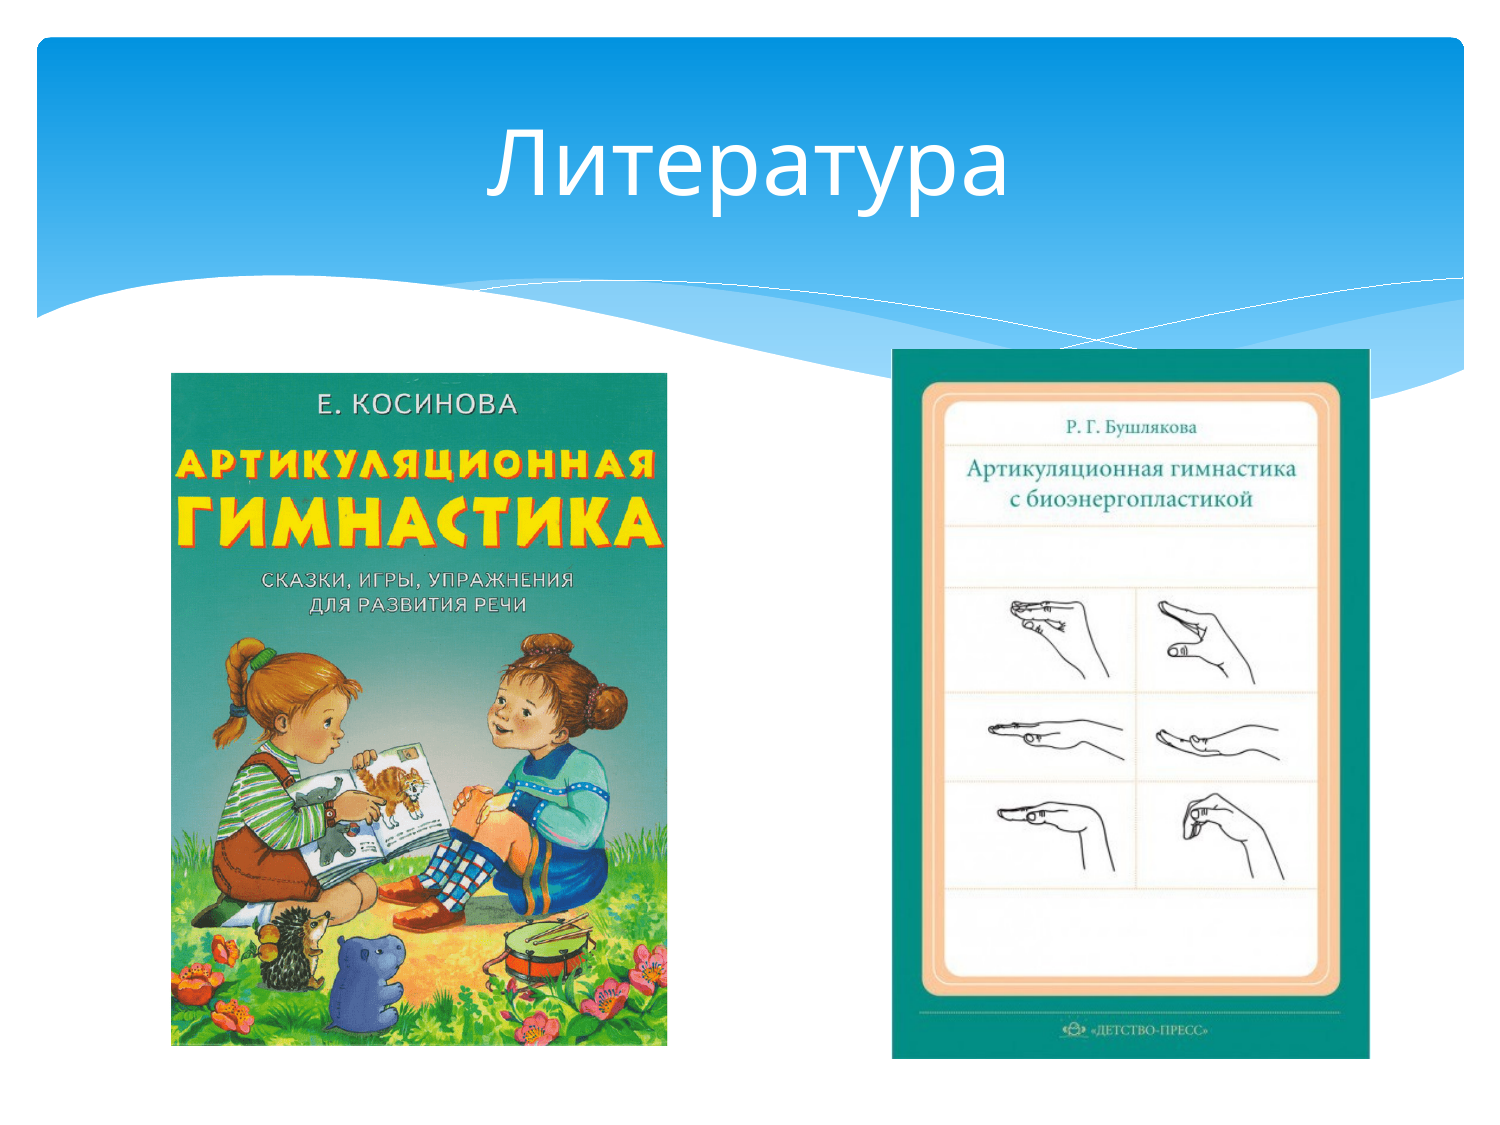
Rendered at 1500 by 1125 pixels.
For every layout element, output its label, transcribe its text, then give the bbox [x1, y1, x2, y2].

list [891, 349, 1372, 1059]
title Литература [75, 55, 1425, 261]
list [135, 338, 692, 1125]
